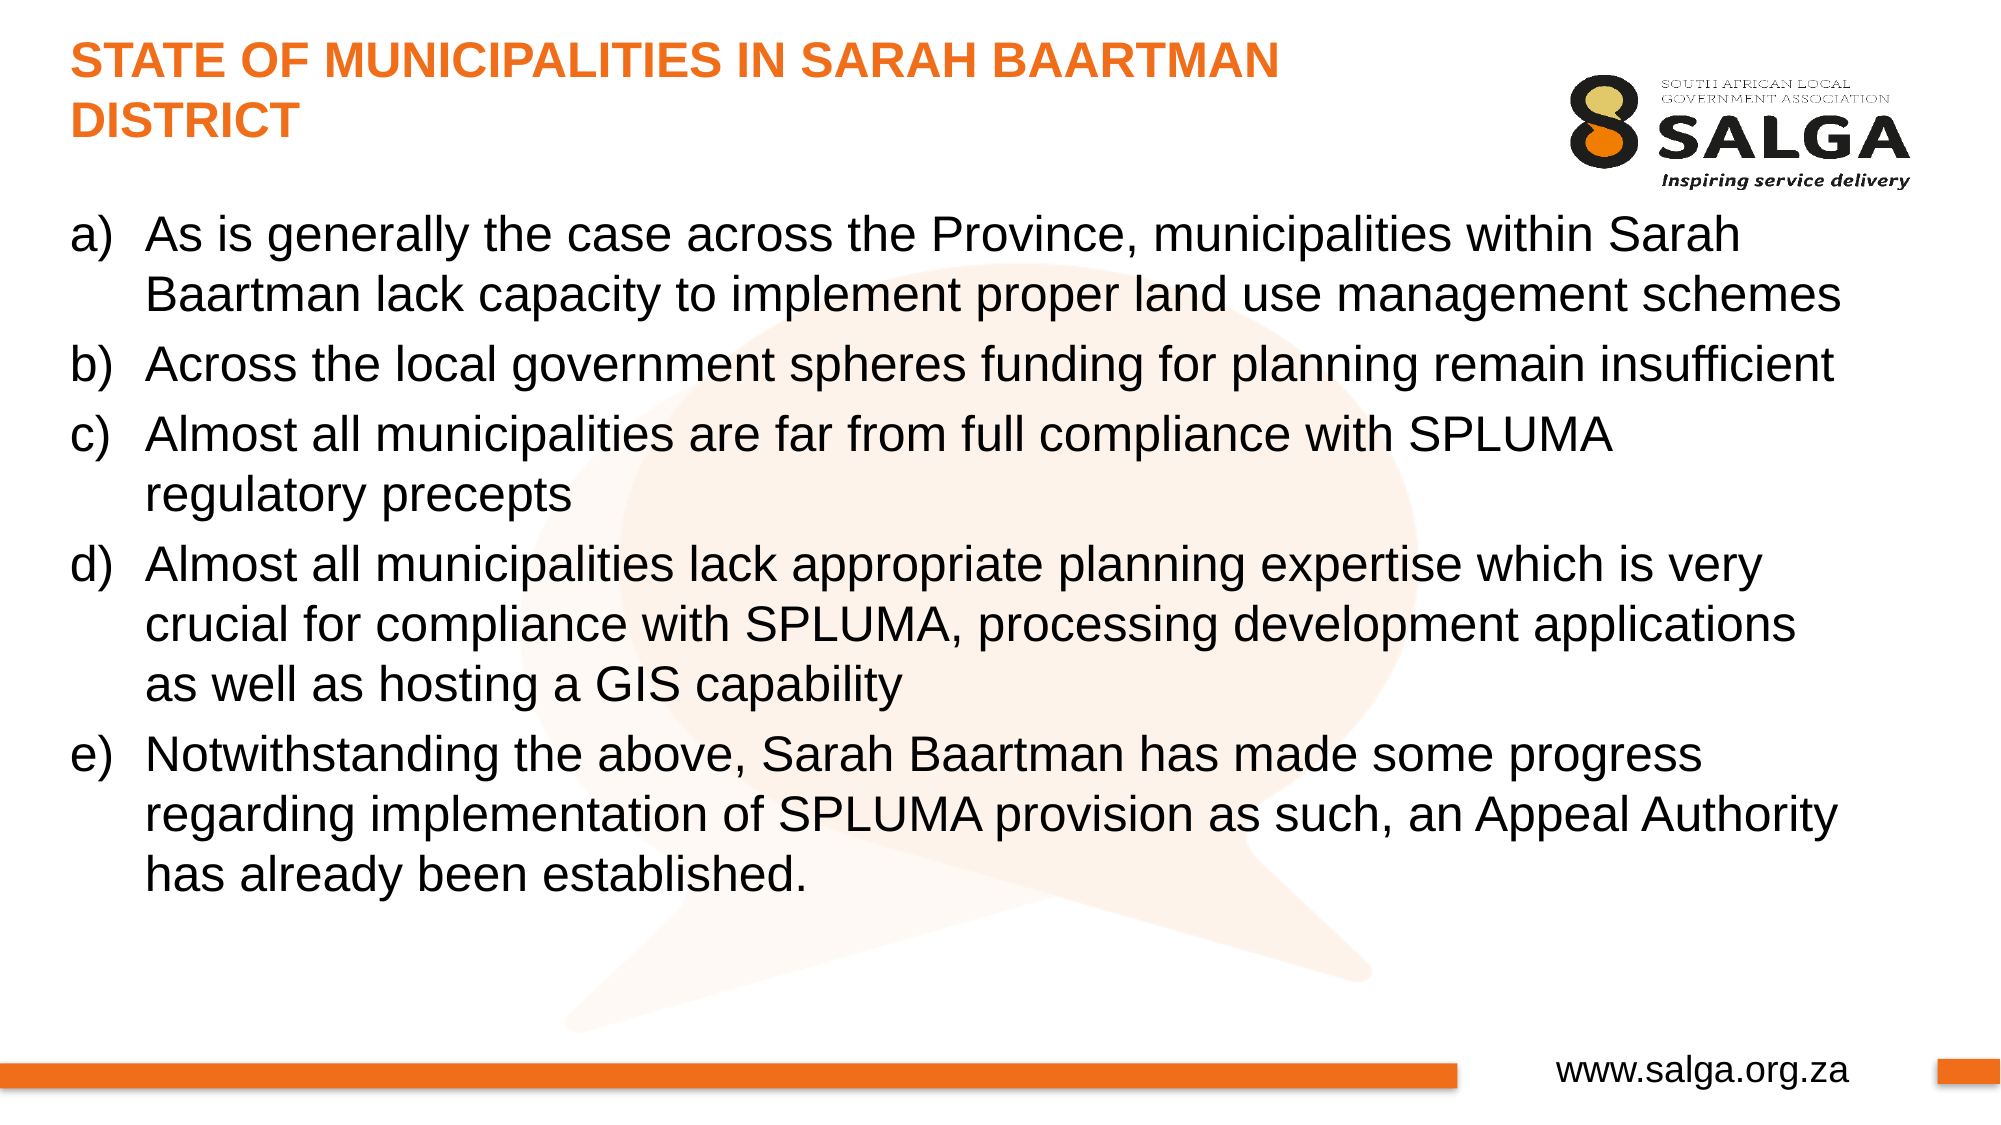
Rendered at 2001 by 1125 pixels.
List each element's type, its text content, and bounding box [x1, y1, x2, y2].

title STATE OF MUNICIPALITIES IN SARAH BAARTMAN DISTRICT [55, 21, 1456, 153]
list As is generally the case across the Province, municipalities within Sarah Baartman lack capacity to implement proper land use management schemes Across the local government spheres funding for planning remain insufficient Almost all municipalities are far from full compliance with SPLUMA regulatory precepts Almost all municipalities lack appropriate planning expertise which is very crucial for compliance with SPLUMA, processing development applications as well as hosting a GIS capability Notwithstanding the above, Sarah Baartman has made some progress regarding implementation of SPLUMA provision as such, an Appeal Authority has already been established. [45, 193, 1862, 1051]
picture [1562, 69, 1919, 198]
